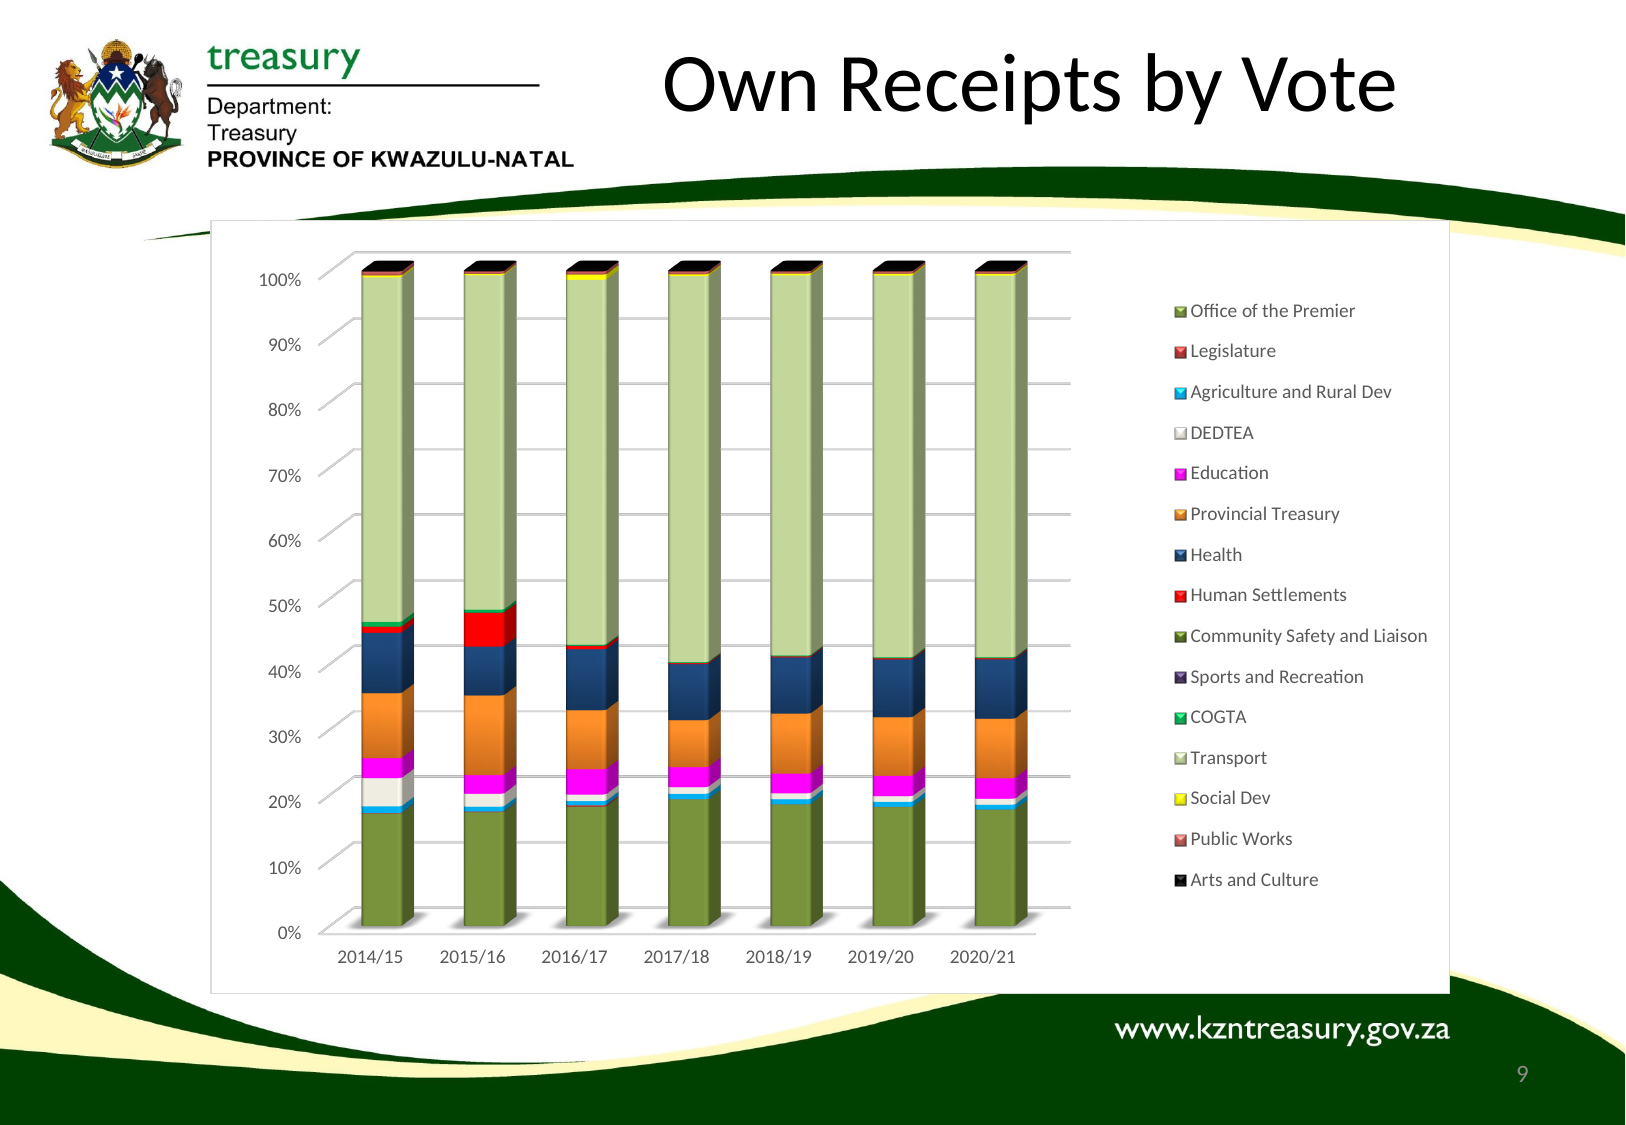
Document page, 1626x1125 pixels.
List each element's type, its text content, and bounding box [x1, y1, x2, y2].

title Own Receipts by Vote [362, 19, 1625, 137]
picture [0, 0, 1626, 1125]
slide_number 9 [1164, 1042, 1544, 1103]
